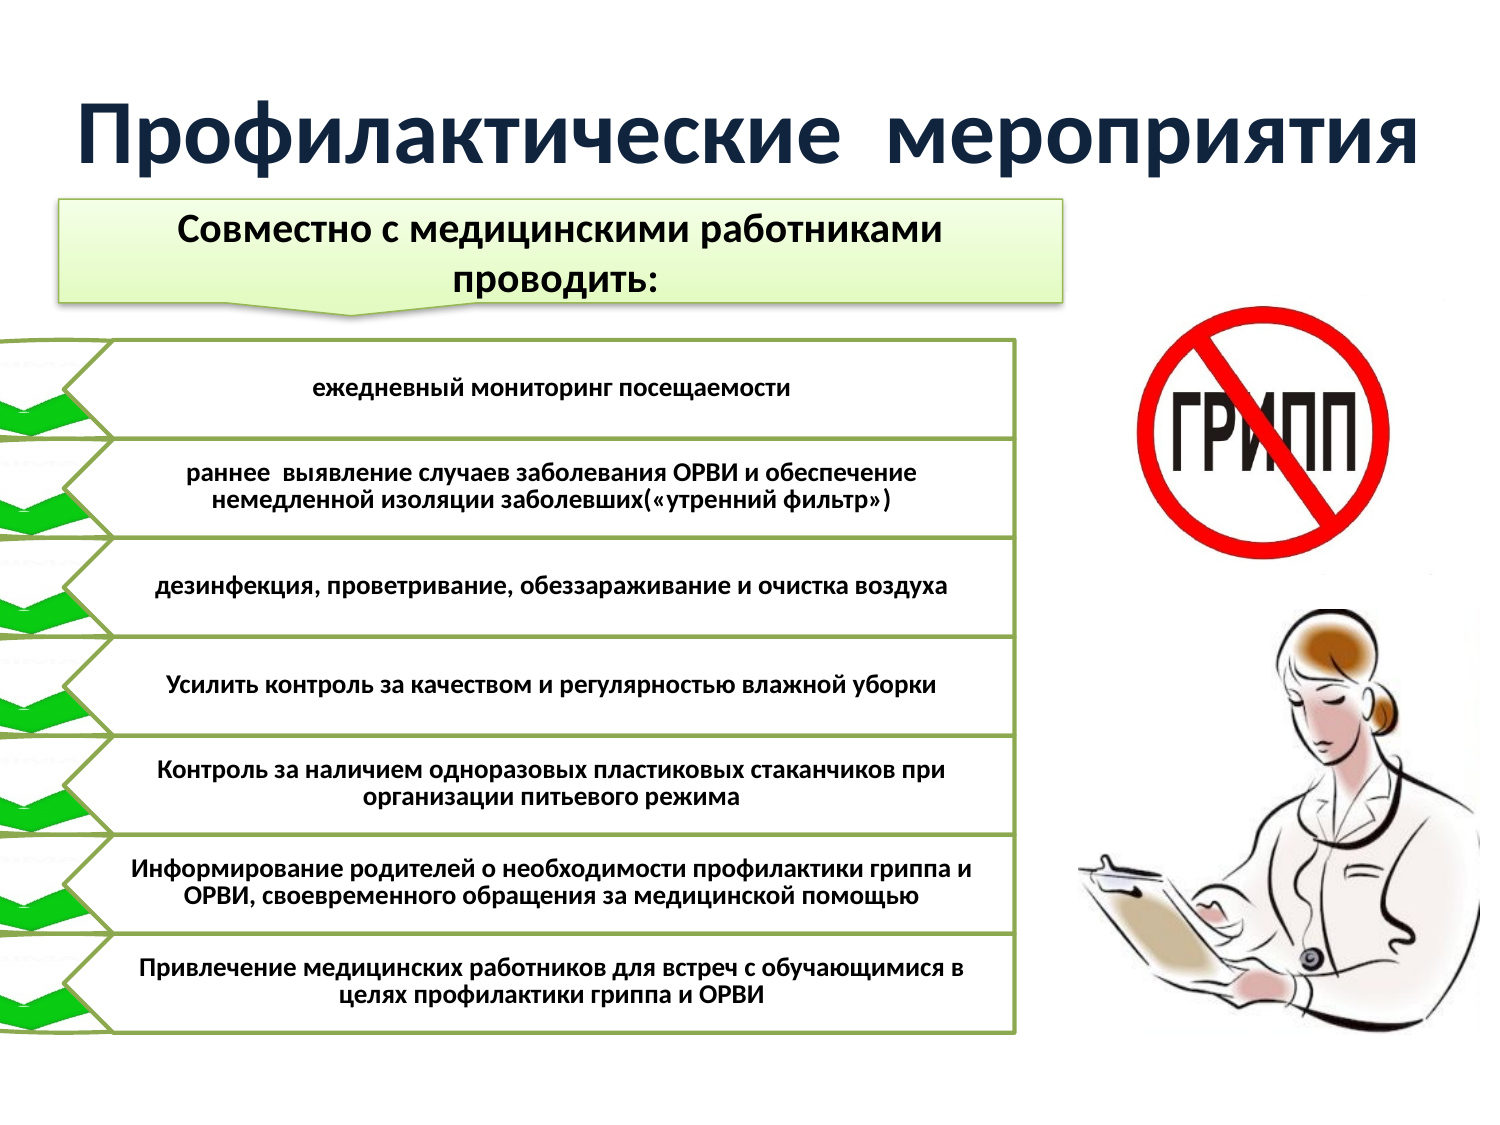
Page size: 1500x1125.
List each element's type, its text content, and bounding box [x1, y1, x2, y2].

picture [1066, 292, 1445, 576]
title Профилактические мероприятия [0, 45, 1500, 209]
text_box Совместно с медицинскими работниками проводить: [57, 198, 1064, 317]
picture [1077, 609, 1480, 1035]
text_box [0, 339, 1255, 1033]
